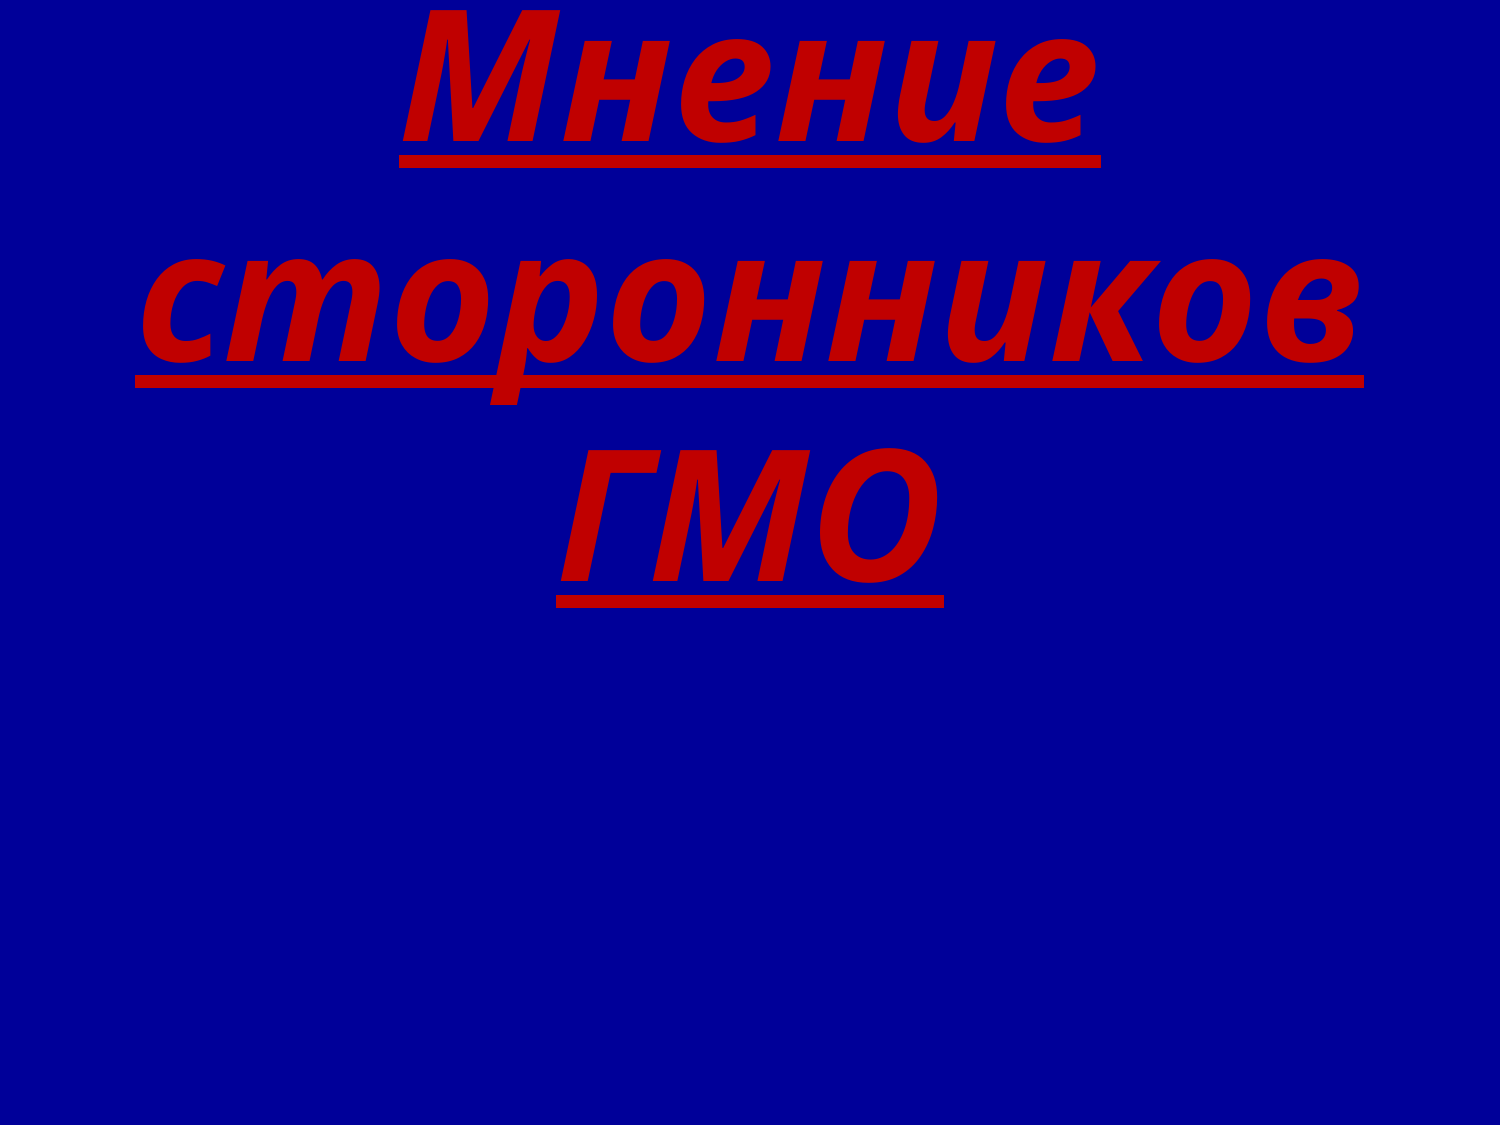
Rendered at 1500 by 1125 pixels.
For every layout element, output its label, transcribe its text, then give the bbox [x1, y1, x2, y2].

title Мнение сторонников ГМО [0, 0, 1500, 1125]
